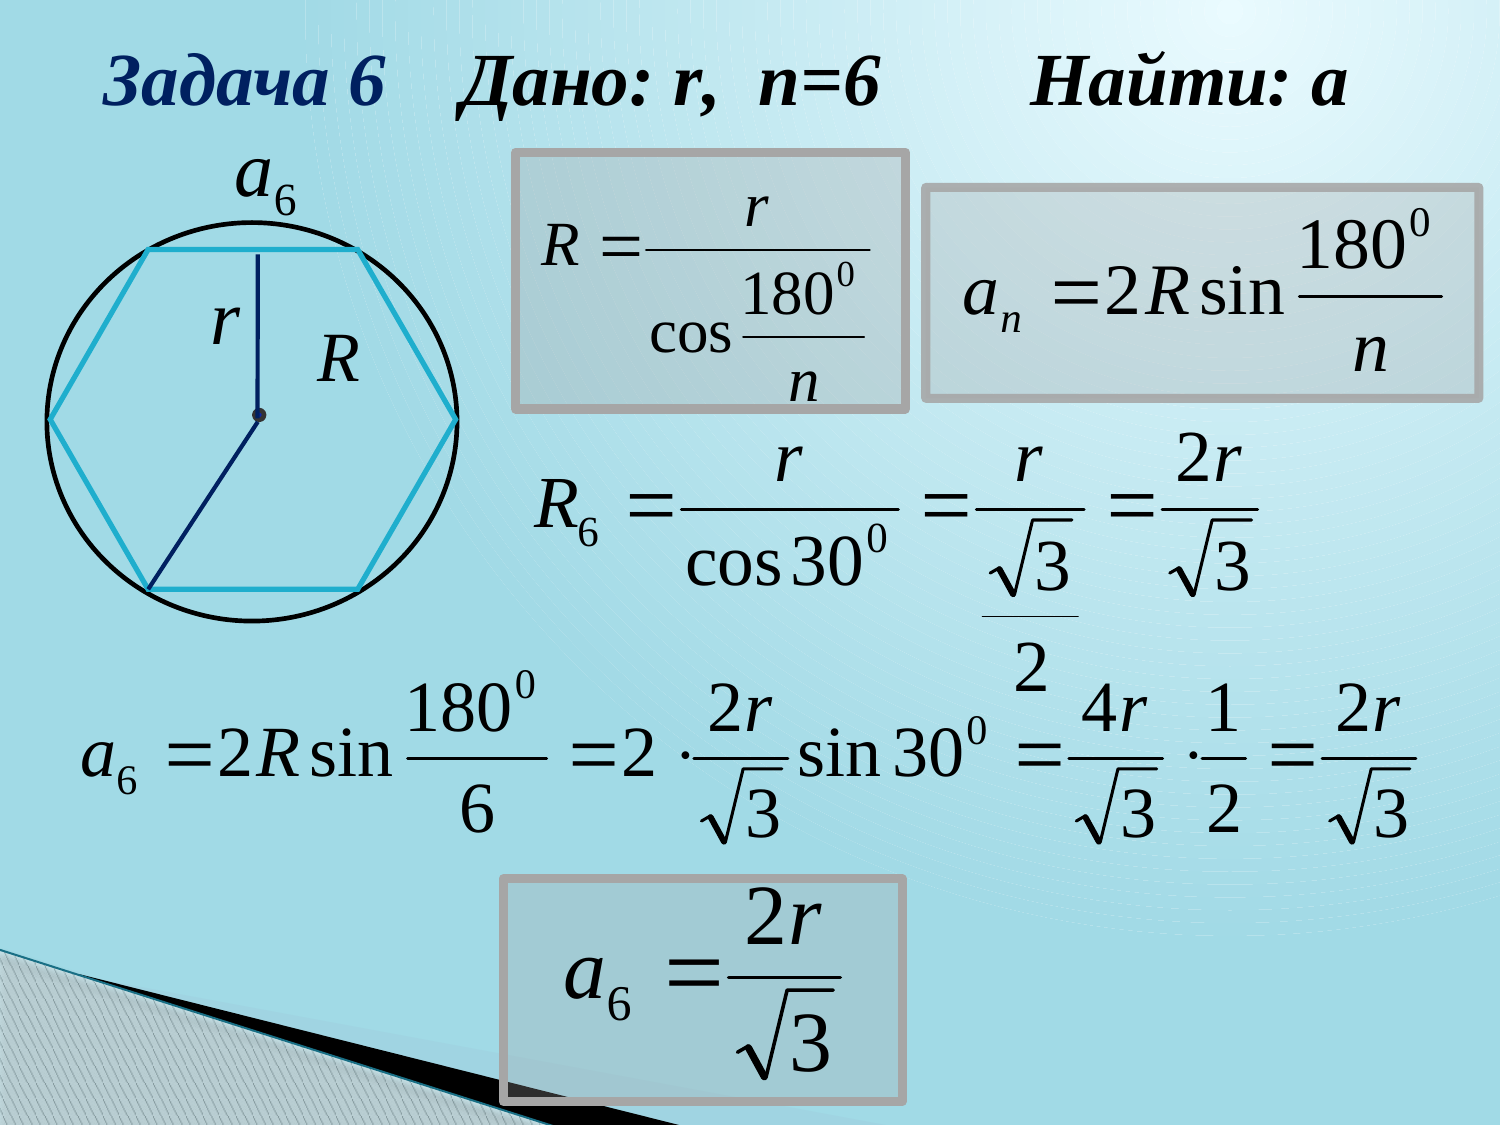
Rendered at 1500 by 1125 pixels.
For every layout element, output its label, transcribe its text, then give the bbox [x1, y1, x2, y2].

text_box Задача 6 Дано: r, n=6 Найти: а [46, 23, 1407, 219]
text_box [515, 152, 906, 413]
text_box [925, 187, 1480, 399]
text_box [520, 411, 1274, 649]
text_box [68, 649, 1433, 861]
text_box [862, 874, 907, 1106]
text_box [550, 862, 859, 1100]
text_box [499, 874, 546, 1106]
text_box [46, 116, 458, 622]
